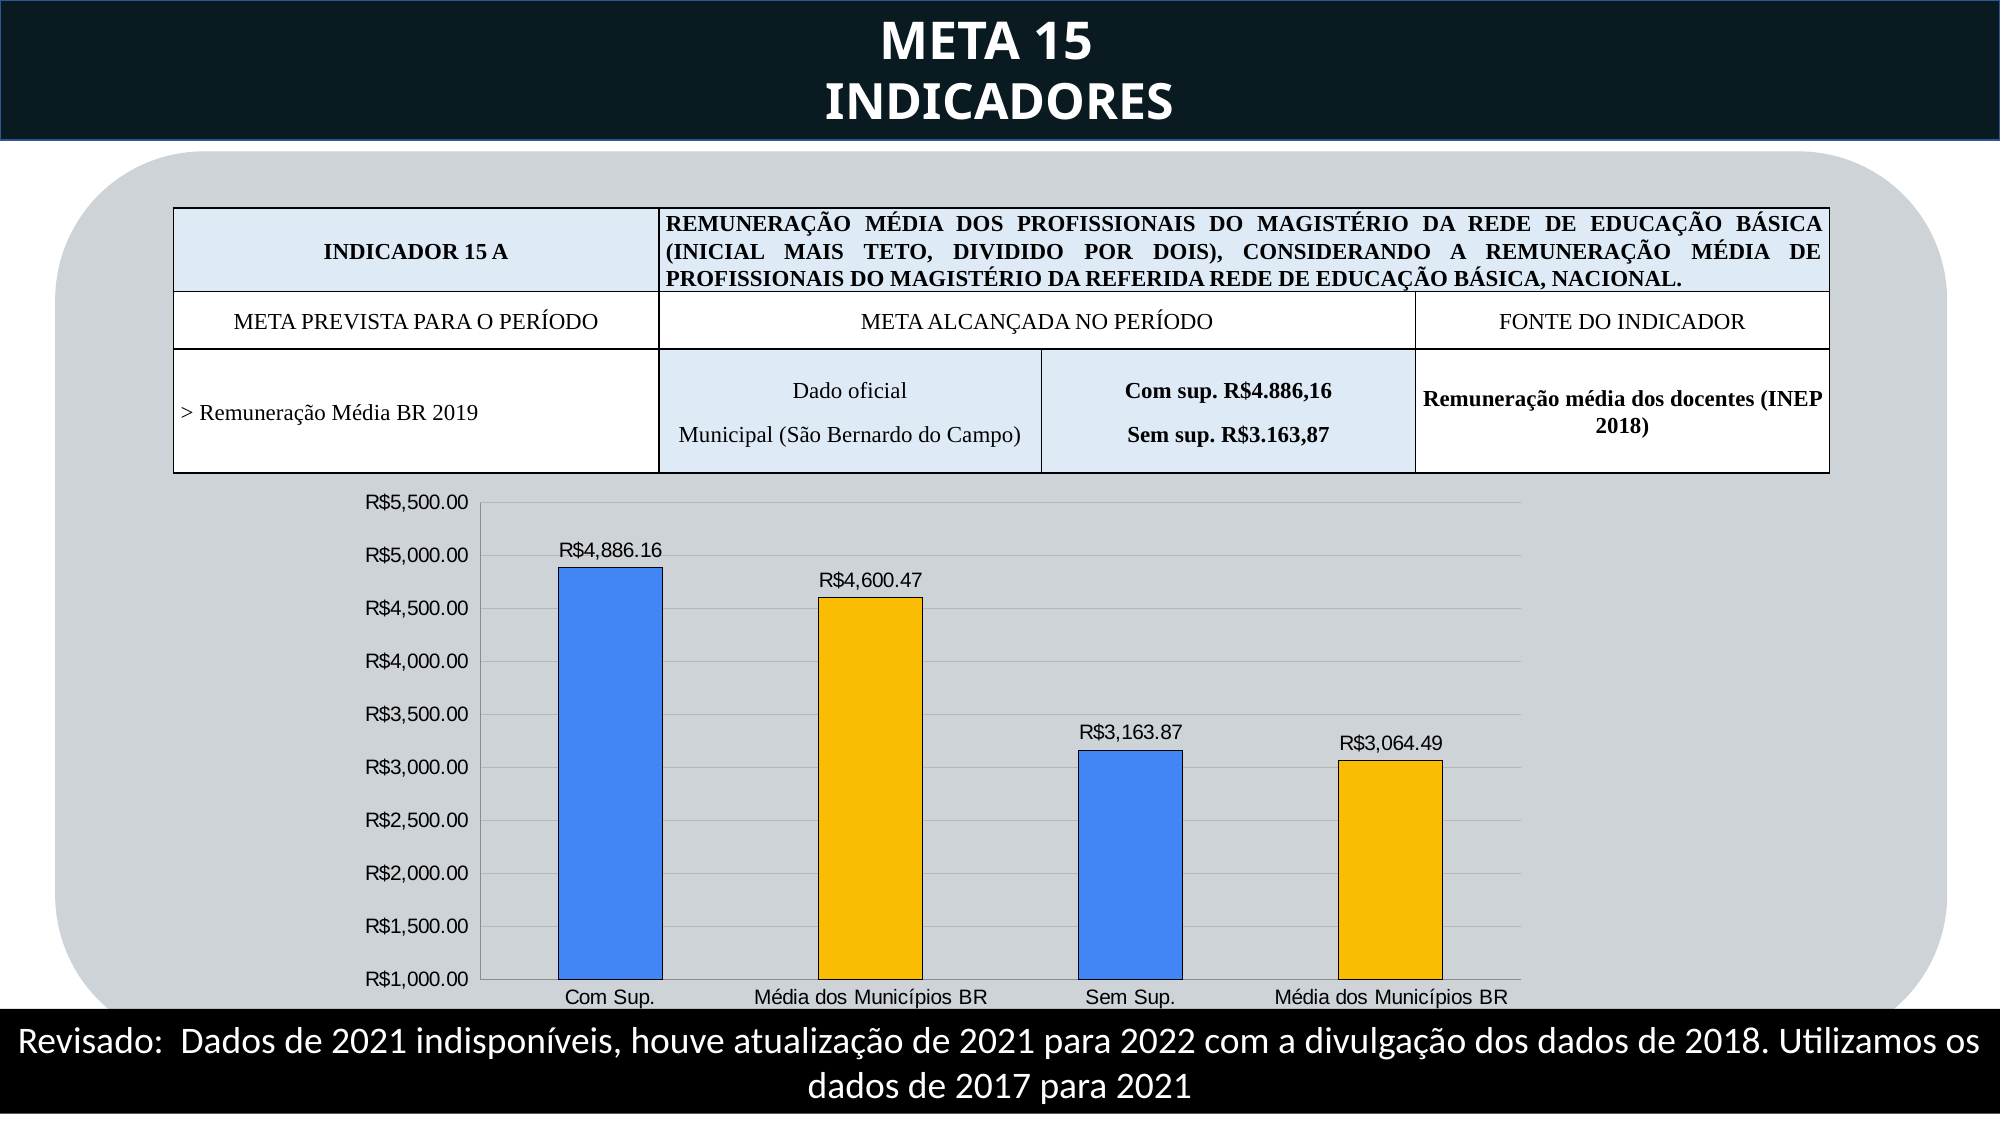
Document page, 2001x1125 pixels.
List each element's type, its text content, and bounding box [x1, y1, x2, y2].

text_box Revisado: Dados de 2021 indisponíveis, houve atualização de 2021 para 2022 com a divulgação dos dados de 2018. Utilizamos os dados de 2017 para 2021 [0, 1008, 2000, 1114]
table_header REMUNERAÇÃO MÉDIA DOS PROFISSIONAIS DO MAGISTÉRIO DA REDE DE EDUCAÇÃO BÁSICA (INICIAL MAIS TETO, DIVIDIDO POR DOIS), CONSIDERANDO A REMUNERAÇÃO MÉDIA DE PROFISSIONAIS DO MAGISTÉRIO DA REFERIDA REDE DE EDUCAÇÃO BÁSICA, NACIONAL. [660, 209, 1829, 291]
table_cell > Remuneração Média BR 2019 [174, 350, 658, 472]
chart [334, 479, 1546, 1044]
text_box META 15 INDICADORES [0, 0, 2000, 141]
text_box [54, 150, 1949, 1008]
table_cell META PREVISTA PARA O PERÍODO [174, 292, 658, 348]
table_cell FONTE DO INDICADOR [1416, 292, 1829, 348]
table_cell META ALCANÇADA NO PERÍODO [660, 292, 1415, 348]
table_cell Remuneração média dos docentes (INEP 2018) [1416, 350, 1829, 472]
table_cell Dado oficial Municipal (São Bernardo do Campo) [660, 350, 1041, 472]
table_header INDICADOR 15 A [174, 209, 658, 291]
table_cell Com sup. R$4.886,16 Sem sup. R$3.163,87 [1042, 350, 1415, 472]
